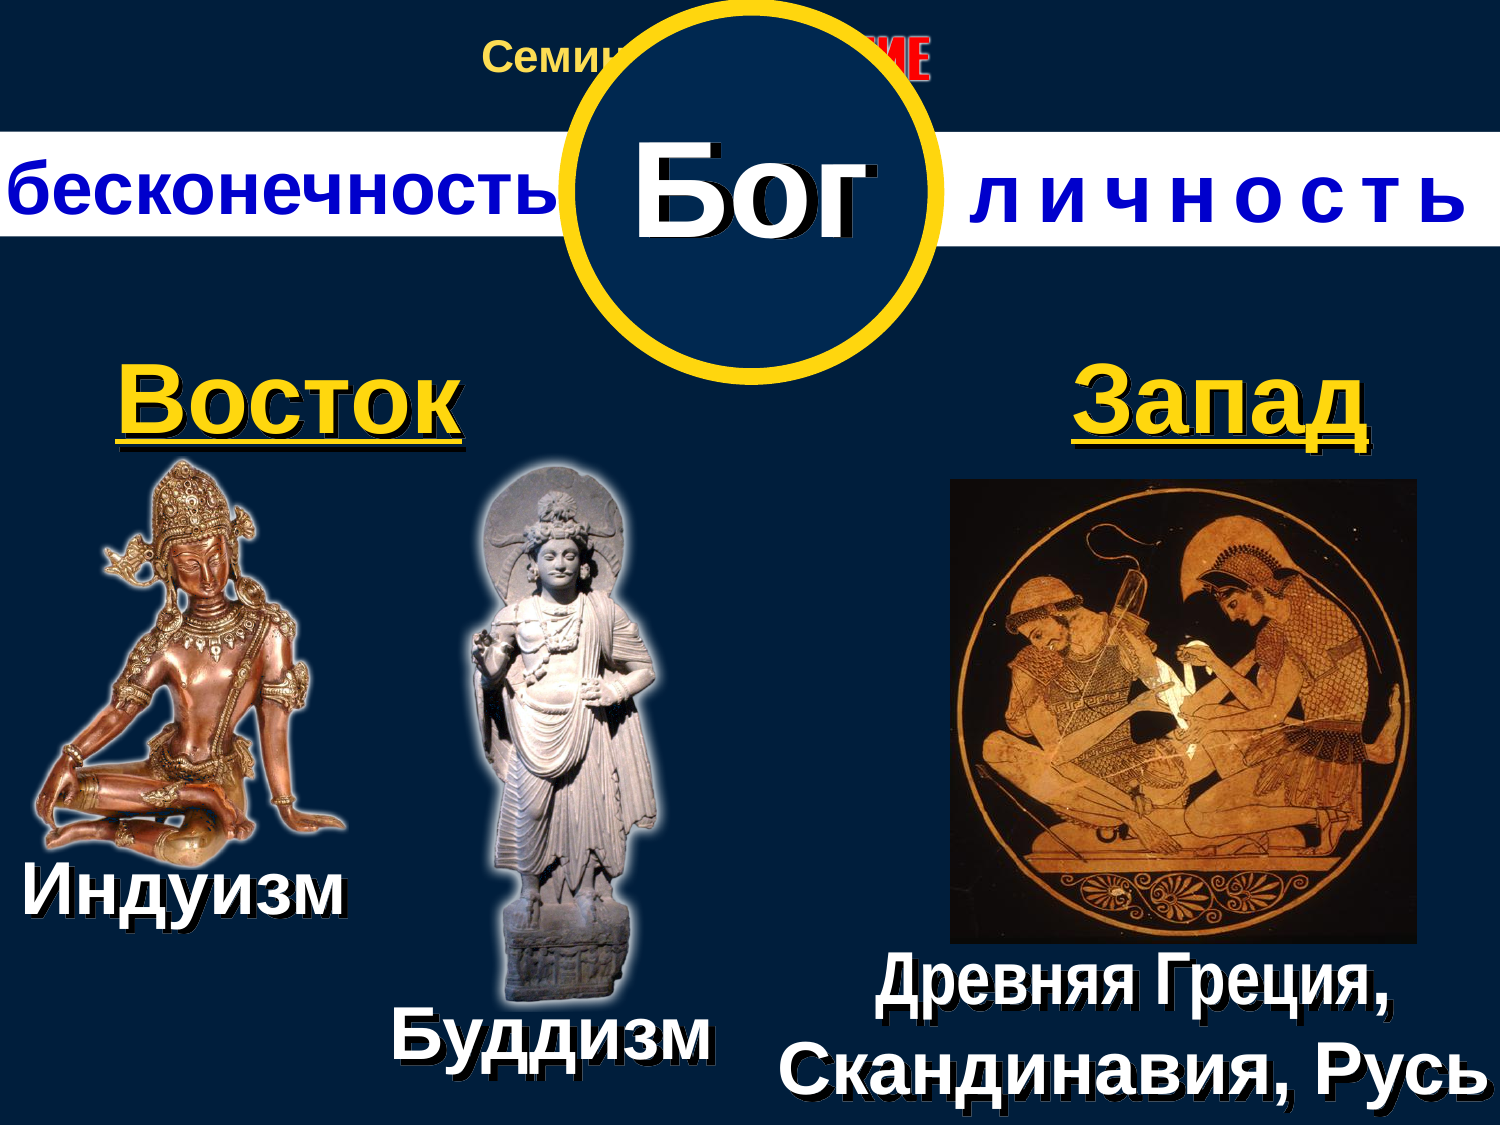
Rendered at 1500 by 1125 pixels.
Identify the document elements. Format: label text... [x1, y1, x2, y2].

picture [950, 479, 1417, 944]
text_box бесконечность [0, 131, 560, 237]
picture [30, 455, 349, 870]
text_box Запад [1021, 326, 1419, 461]
picture [839, 28, 951, 90]
text_box Индуизм [5, 831, 437, 937]
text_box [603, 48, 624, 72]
text_box Восток [63, 326, 514, 461]
text_box Бог [560, 92, 940, 273]
text_box [585, 273, 918, 377]
picture [442, 450, 675, 1012]
text_box [596, 7, 907, 92]
text_box Буддизм [293, 977, 809, 1082]
text_box Древняя Греция, Скандинавия, Русь [738, 922, 1500, 1118]
text_box л и ч н о с т ь [950, 131, 1500, 247]
